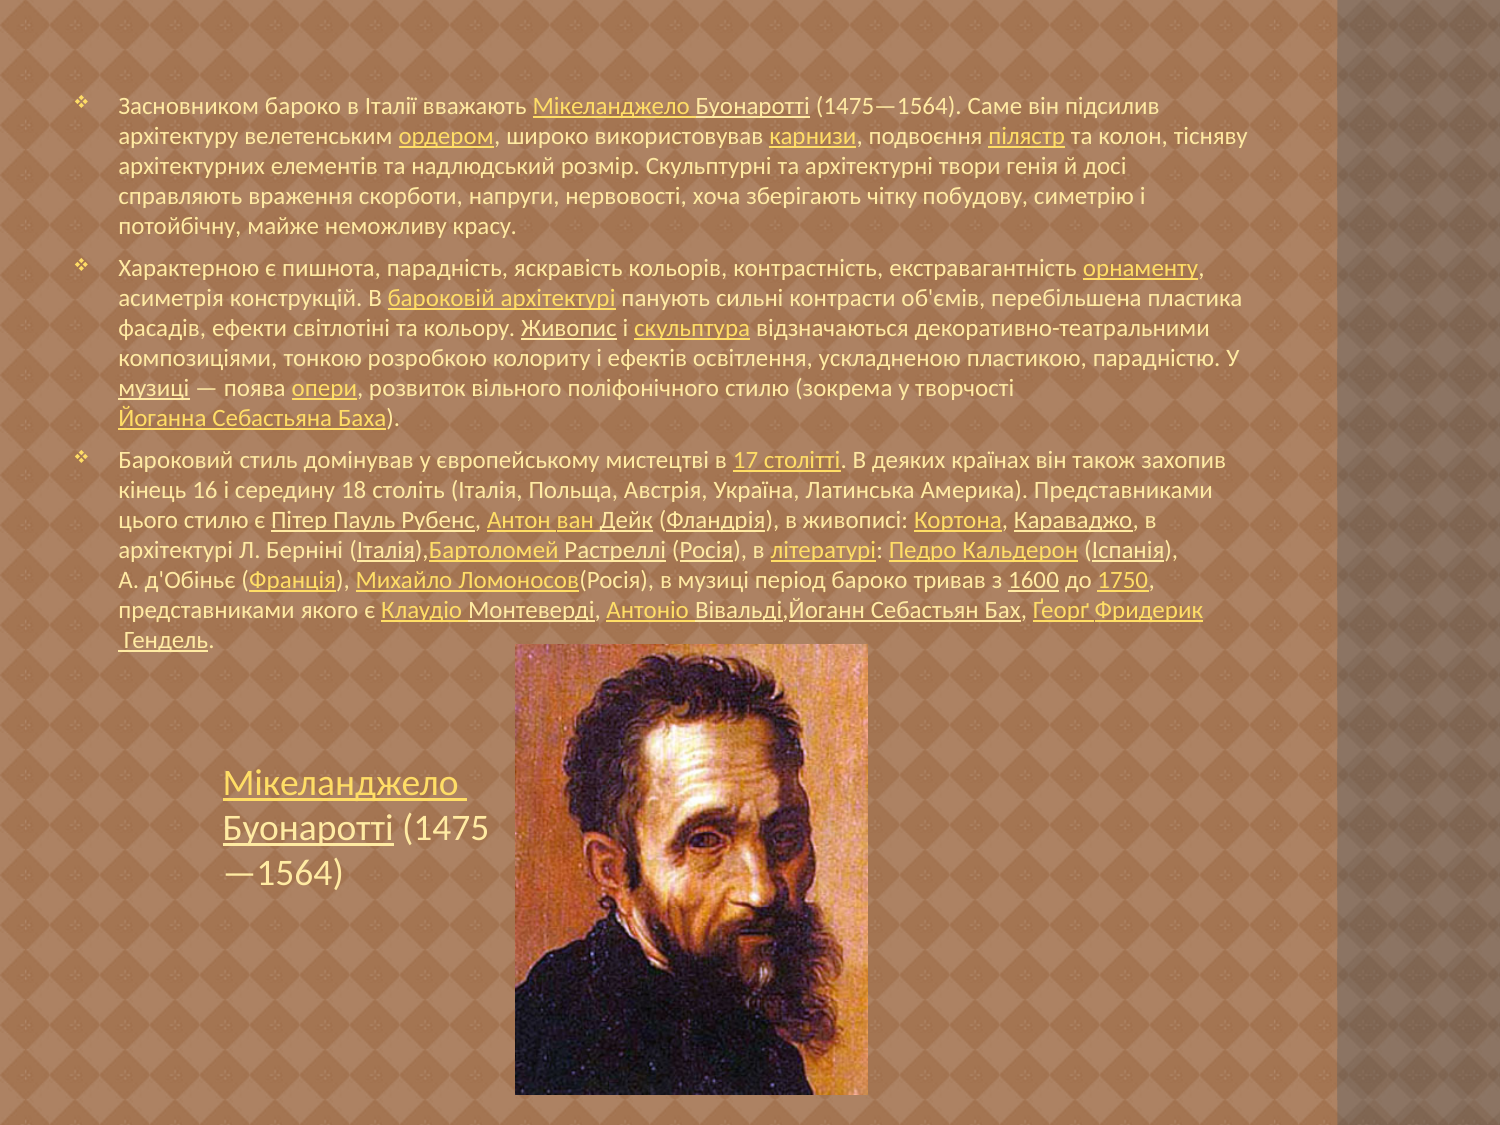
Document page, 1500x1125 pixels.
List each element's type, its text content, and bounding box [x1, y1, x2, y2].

picture [515, 644, 868, 1095]
text_box Мікеланджело Буонаротті (1475—1564) [207, 750, 509, 901]
list Засновником бароко в Італії вважають Мікеланджело Буонаротті (1475—1564). Саме він підсилив архітектуру велетенським ордером, широко використовував карнизи, подвоєння пілястр та колон, тісняву архітектурних елементів та надлюдський розмір. Скульптурні та архітектурні твори генія й досі справляють враження скорботи, напруги, нервовості, хоча зберігають чітку побудову, симетрію і потойбічну, майже неможливу красу. Характерною є пишнота, парадність, яскравість кольорів, контрастність, екстравагантність орнаменту, асиметрія конструкцій. В бароковій архітектурі панують сильні контрасти об'ємів, перебільшена пластика фасадів, ефекти світлотіні та кольору. Живопис і скульптура відзначаються декоративно-театральними композиціями, тонкою розробкою колориту і ефектів освітлення, ускладненою пластикою, парадністю. У музиці — поява опери, розвиток вільного поліфонічного стилю (зокрема у творчості Йоганна Себастьяна Баха). Бароковий стиль домінував у європейському мистецтві в 17 столітті. В деяких країнах він також захопив кінець 16 і середину 18 століть (Італія, Польща, Австрія, Україна, Латинська Америка). Представниками цього стилю є Пітер Пауль Рубенс, Антон ван Дейк (Фландрія), в живописі: Кортона, Караваджо, в архітектурі Л. Берніні (Італія),Бартоломей Растреллі (Росія), в літературі: Педро Кальдерон (Іспанія), А. д'Обіньє (Франція), Михайло Ломоносов(Росія), в музиці період бароко тривав з 1600 до 1750, представниками якого є Клаудіо Монтеверді, Антоніо Вівальді,Йоганн Себастьян Бах, Ґеорґ Фридерик Гендель. [58, 82, 1263, 1059]
